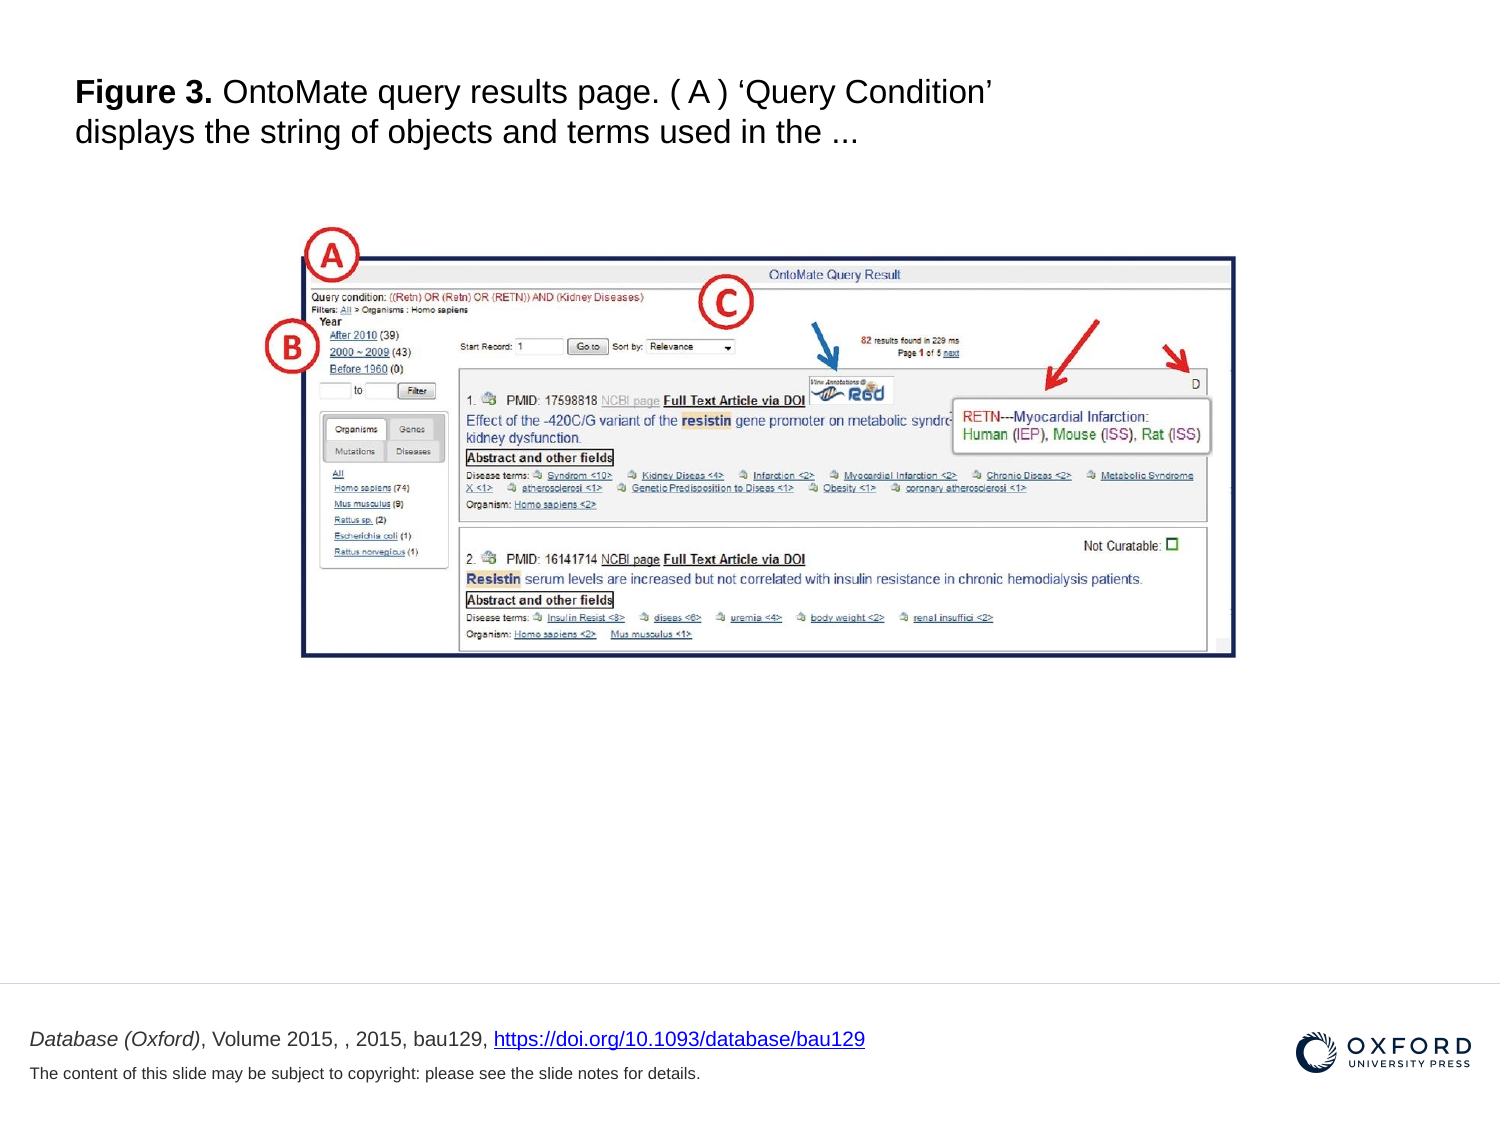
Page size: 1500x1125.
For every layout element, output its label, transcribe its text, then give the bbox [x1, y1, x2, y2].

picture [1296, 1032, 1471, 1073]
title Figure 3. OntoMate query results page. ( A ) ‘Query Condition’ displays the string of objects and terms used in the ... [75, 69, 1078, 171]
footer Database (Oxford), Volume 2015, , 2015, bau129, https://doi.org/10.1093/database/bau129 The content of this slide may be subject to copyright: please see the slide notes for details. [0, 983, 1260, 1125]
picture [262, 224, 1238, 660]
